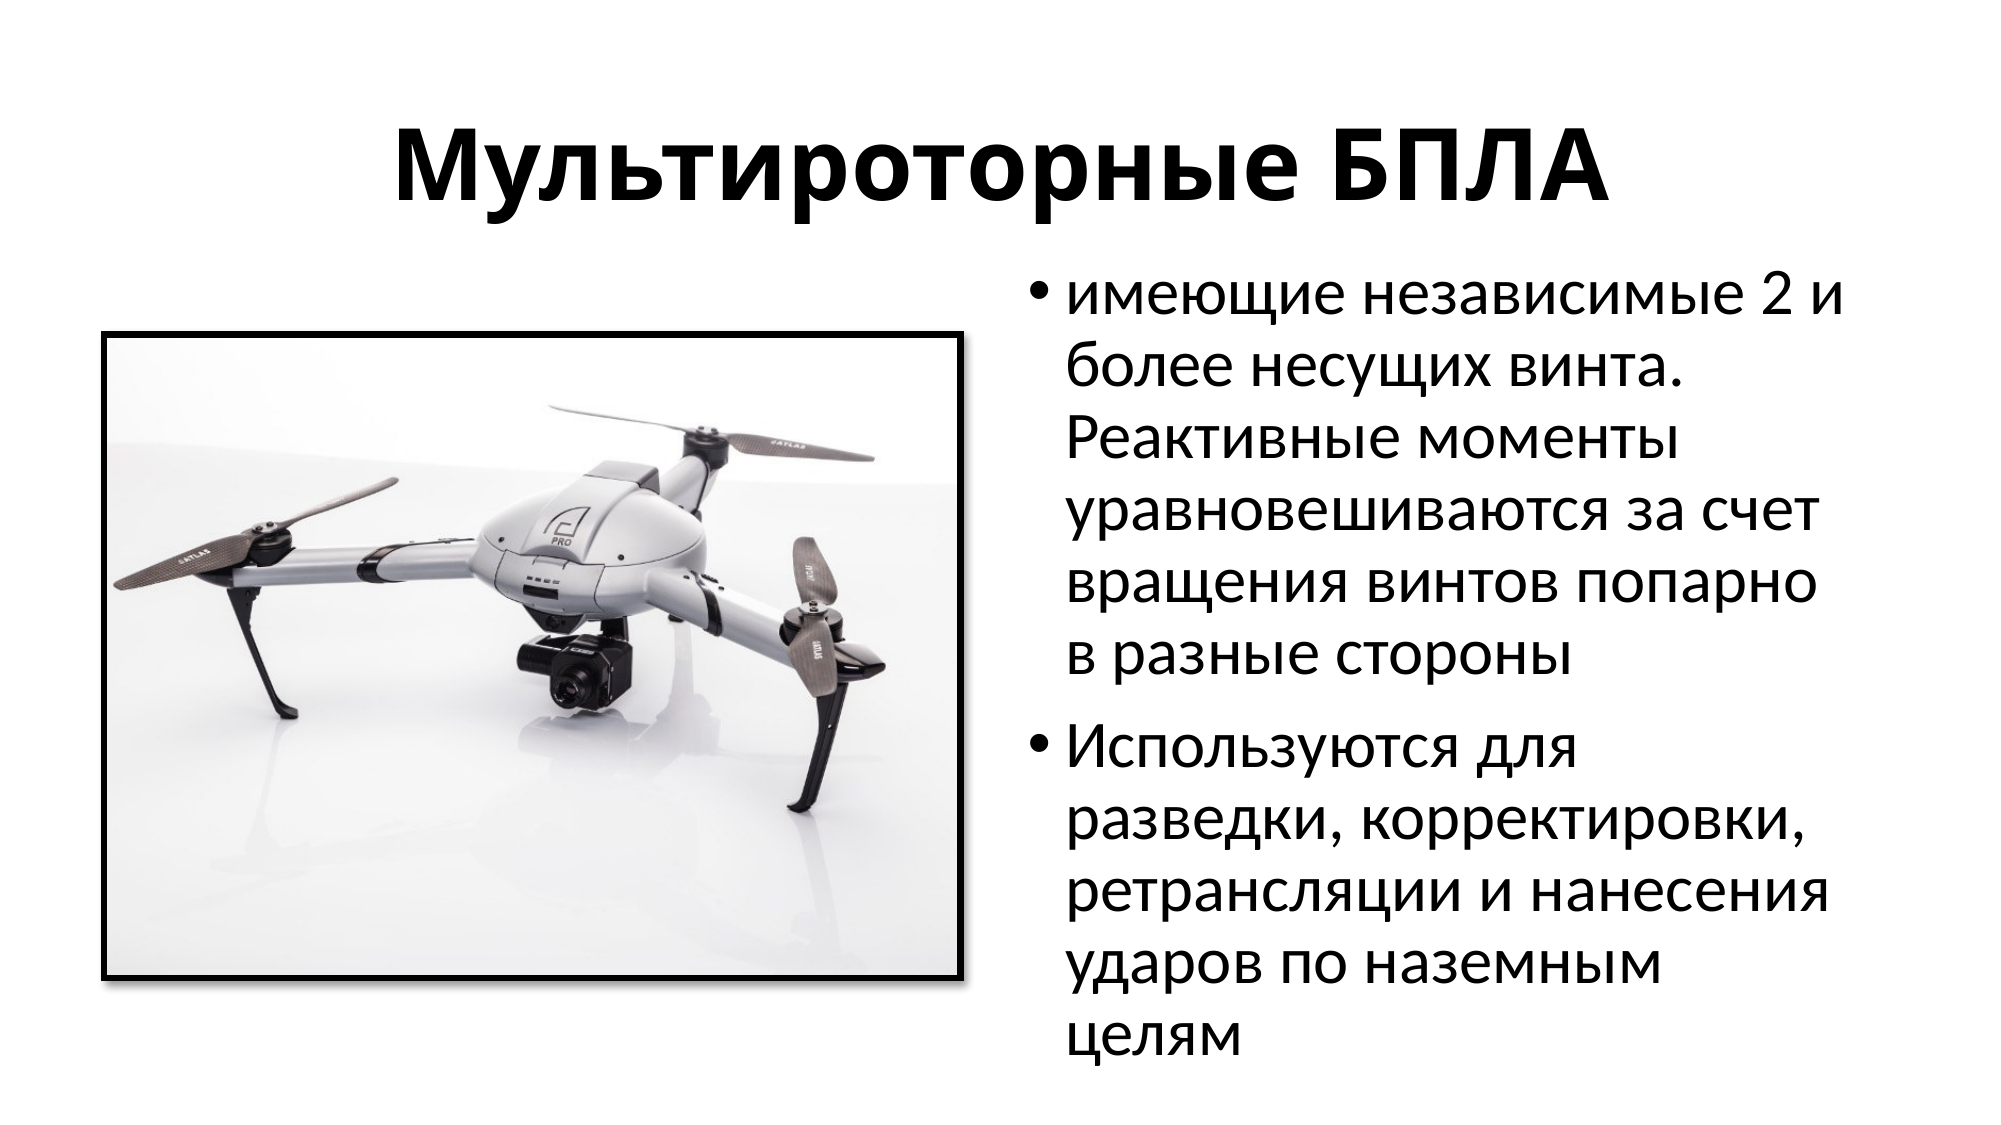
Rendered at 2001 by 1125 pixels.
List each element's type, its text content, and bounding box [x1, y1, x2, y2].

title Мультироторные БПЛА [137, 59, 1863, 278]
list имеющие независимые 2 и более несущих винта. Реактивные моменты уравновешиваются за счет вращения винтов попарно в разные стороны Используются для разведки, корректировки, ретрансляции и нанесения ударов по наземным целям [1012, 249, 1863, 1014]
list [107, 337, 958, 976]
